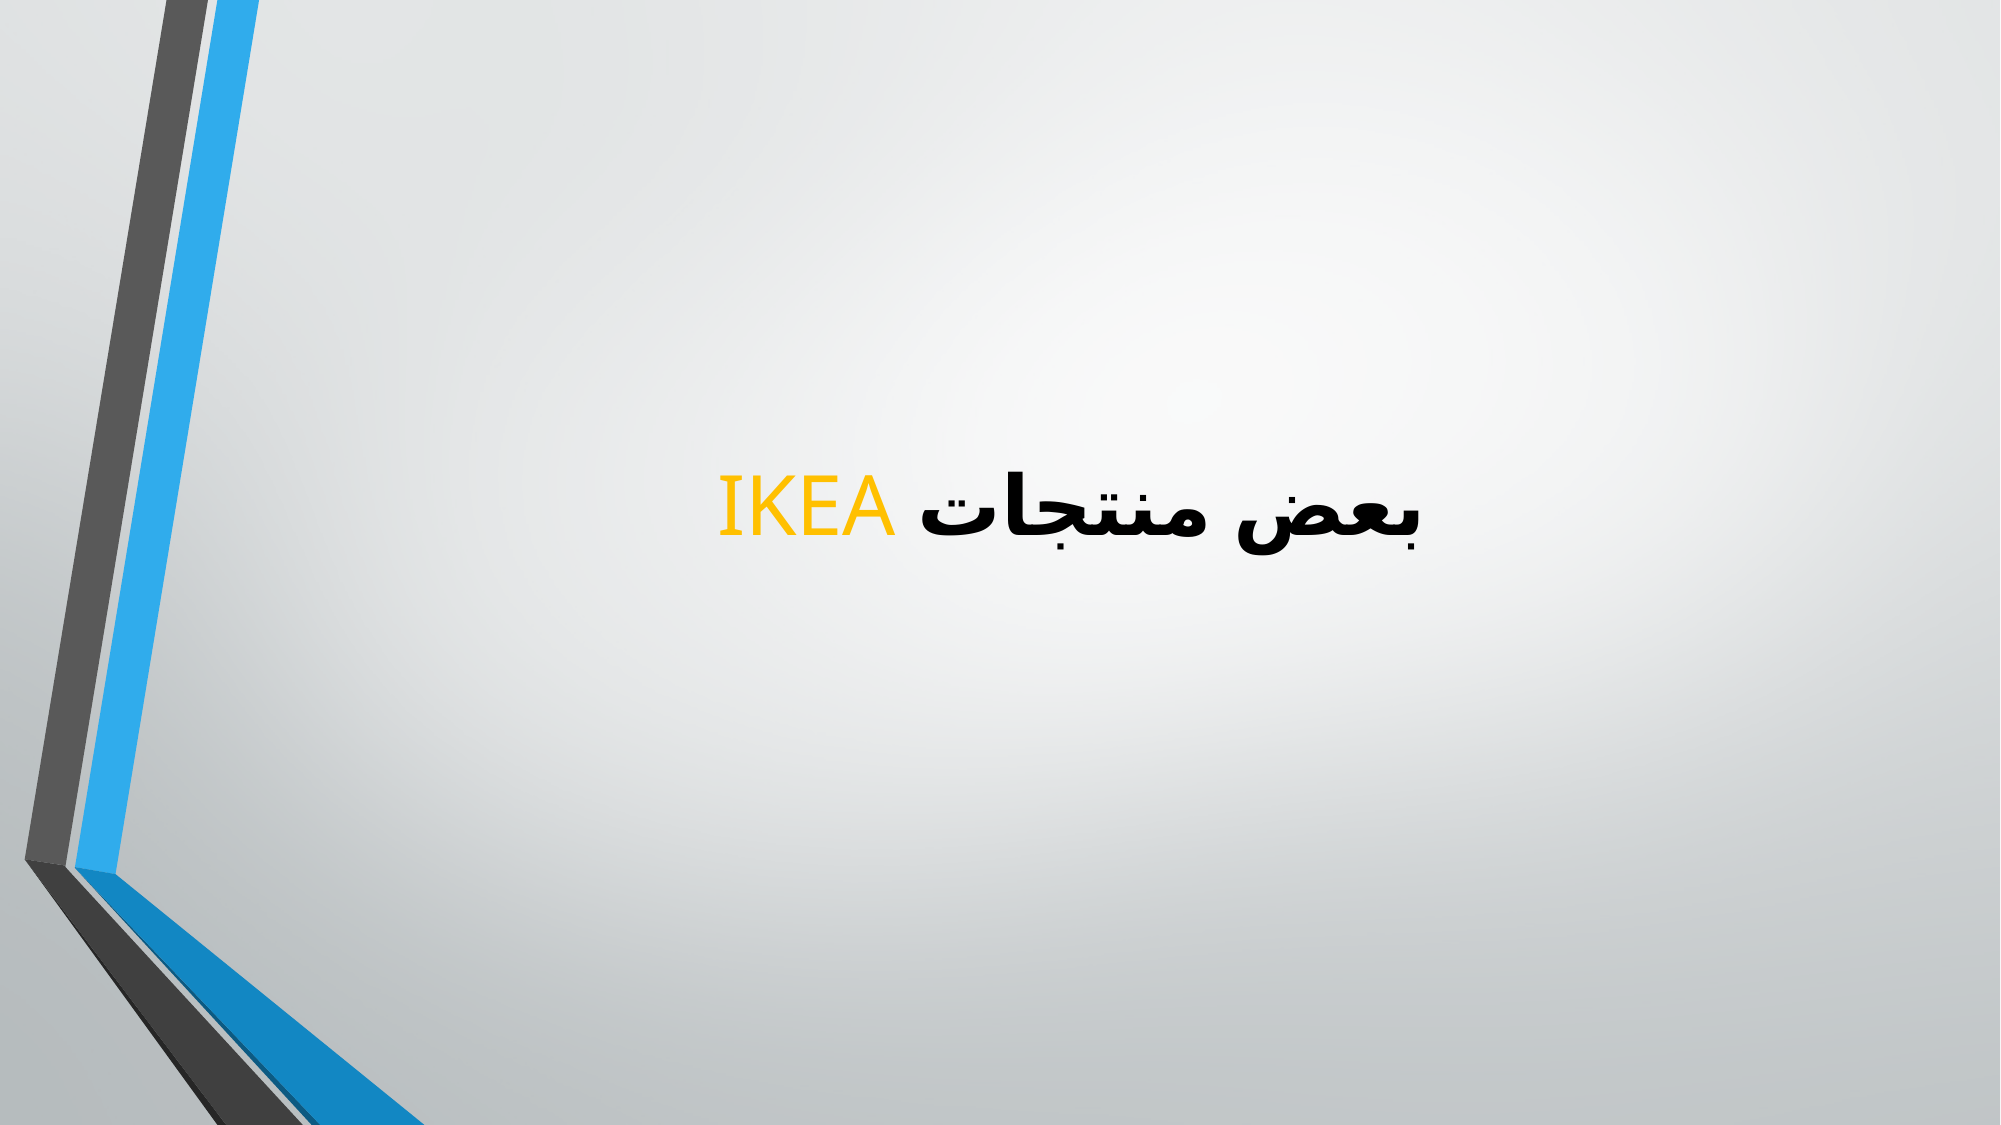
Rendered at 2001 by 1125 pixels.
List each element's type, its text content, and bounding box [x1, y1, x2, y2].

text_box بعض منتجات IKEA [395, 363, 1748, 642]
